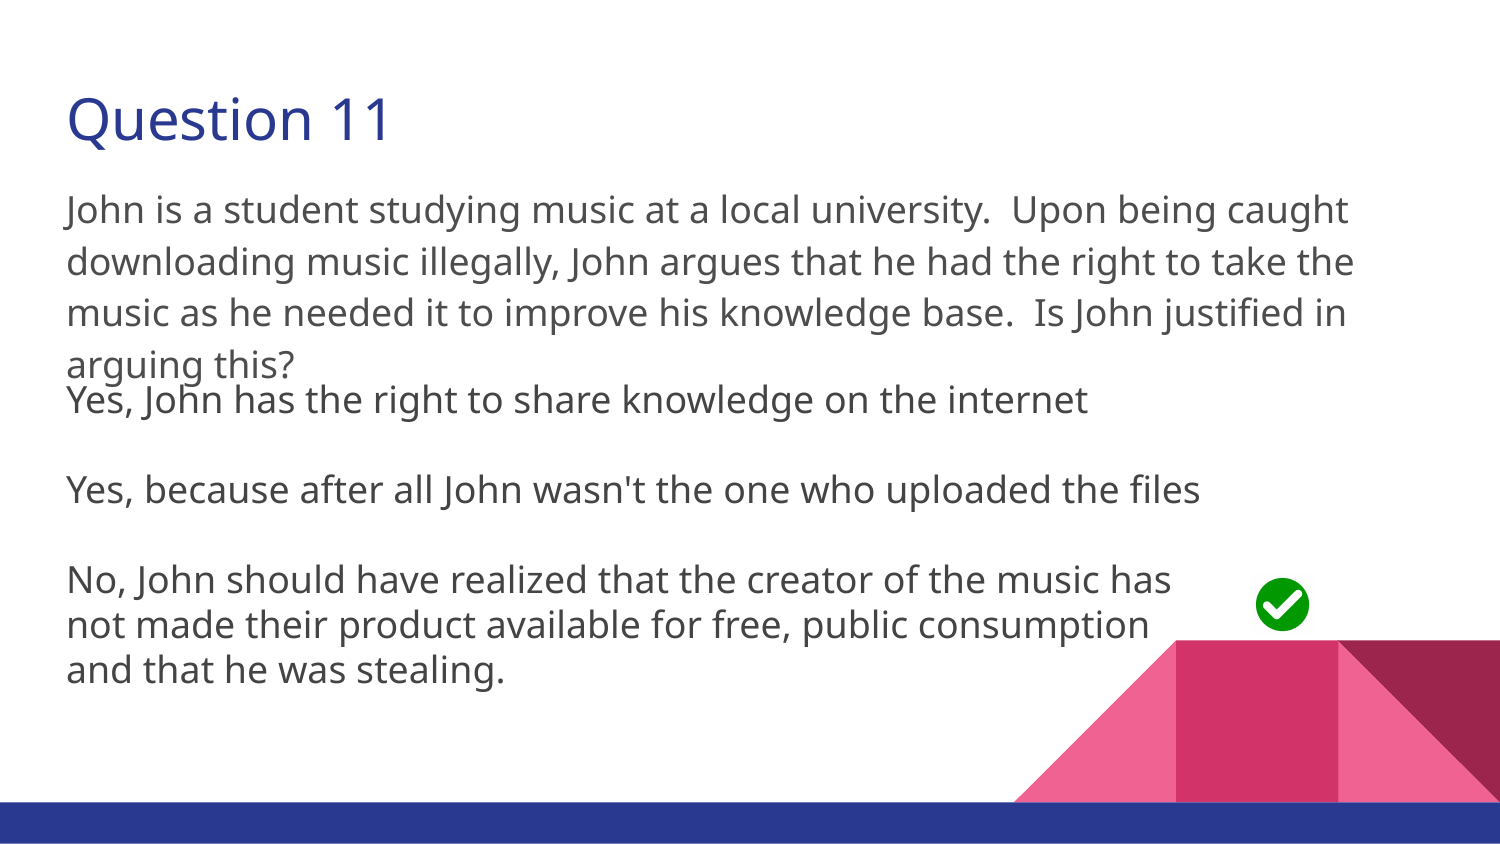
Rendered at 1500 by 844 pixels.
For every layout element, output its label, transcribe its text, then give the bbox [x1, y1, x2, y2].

title Question 11 [51, 67, 1449, 164]
list John is a student studying music at a local university. Upon being caught downloading music illegally, John argues that he had the right to take the music as he needed it to improve his knowledge base. Is John justified in arguing this? [51, 164, 1449, 669]
text_box Yes, John has the right to share knowledge on the internet Yes, because after all John wasn't the one who uploaded the files No, John should have realized that the creator of the music has not made their product available for free, public consumption and that he was stealing. [51, 361, 1228, 707]
picture [1250, 572, 1314, 636]
